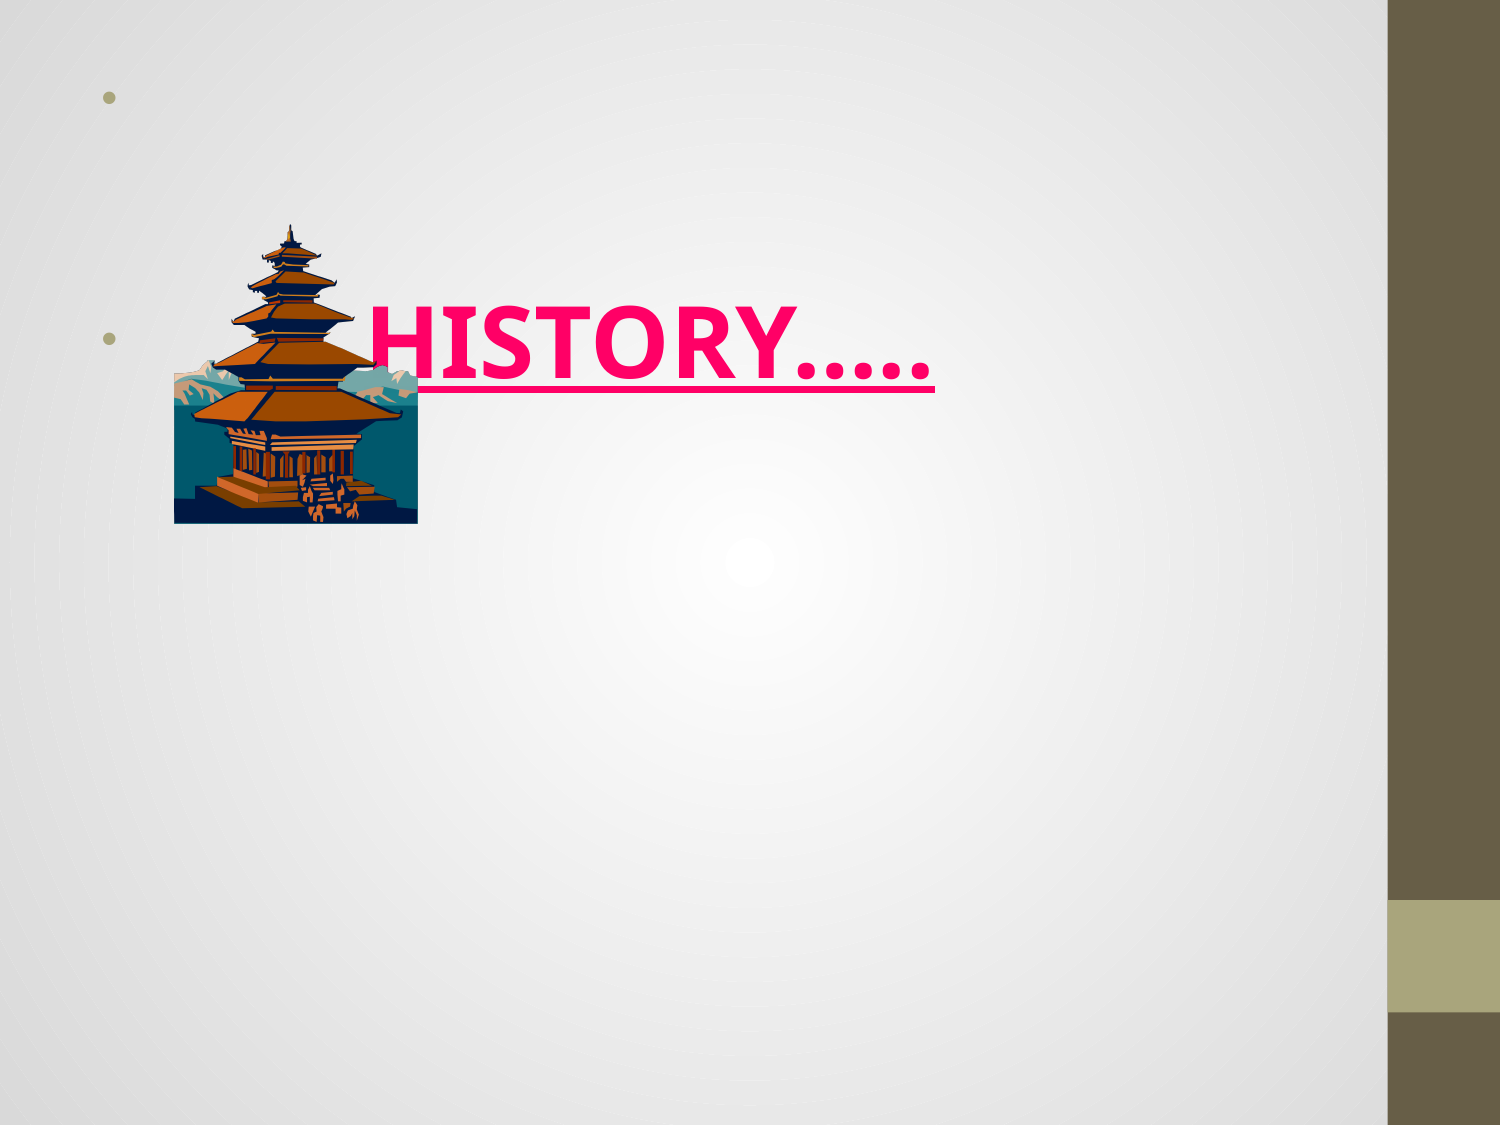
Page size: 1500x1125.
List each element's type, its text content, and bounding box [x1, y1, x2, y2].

list HISTORY….. [74, 61, 1426, 1006]
picture [174, 224, 418, 524]
